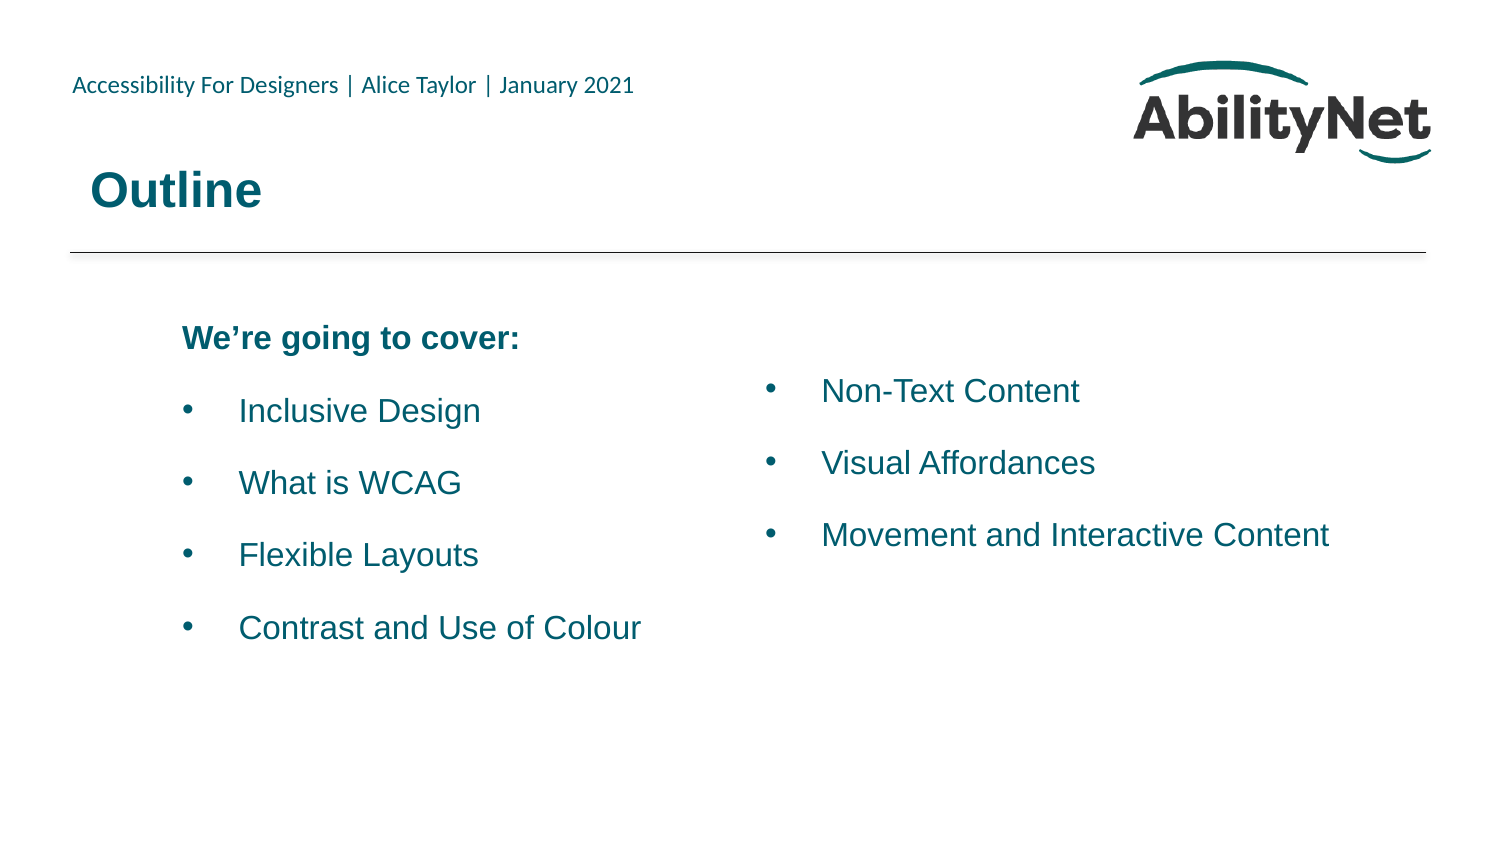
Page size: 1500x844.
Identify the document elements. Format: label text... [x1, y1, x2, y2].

picture [1090, 17, 1472, 204]
text_box Non-Text Content Visual Affordances Movement and Interactive Content [749, 288, 1379, 698]
list We’re going to cover: Inclusive Design What is WCAG Flexible Layouts Contrast and Use of Colour [167, 288, 750, 699]
title Outline [75, 93, 1425, 226]
